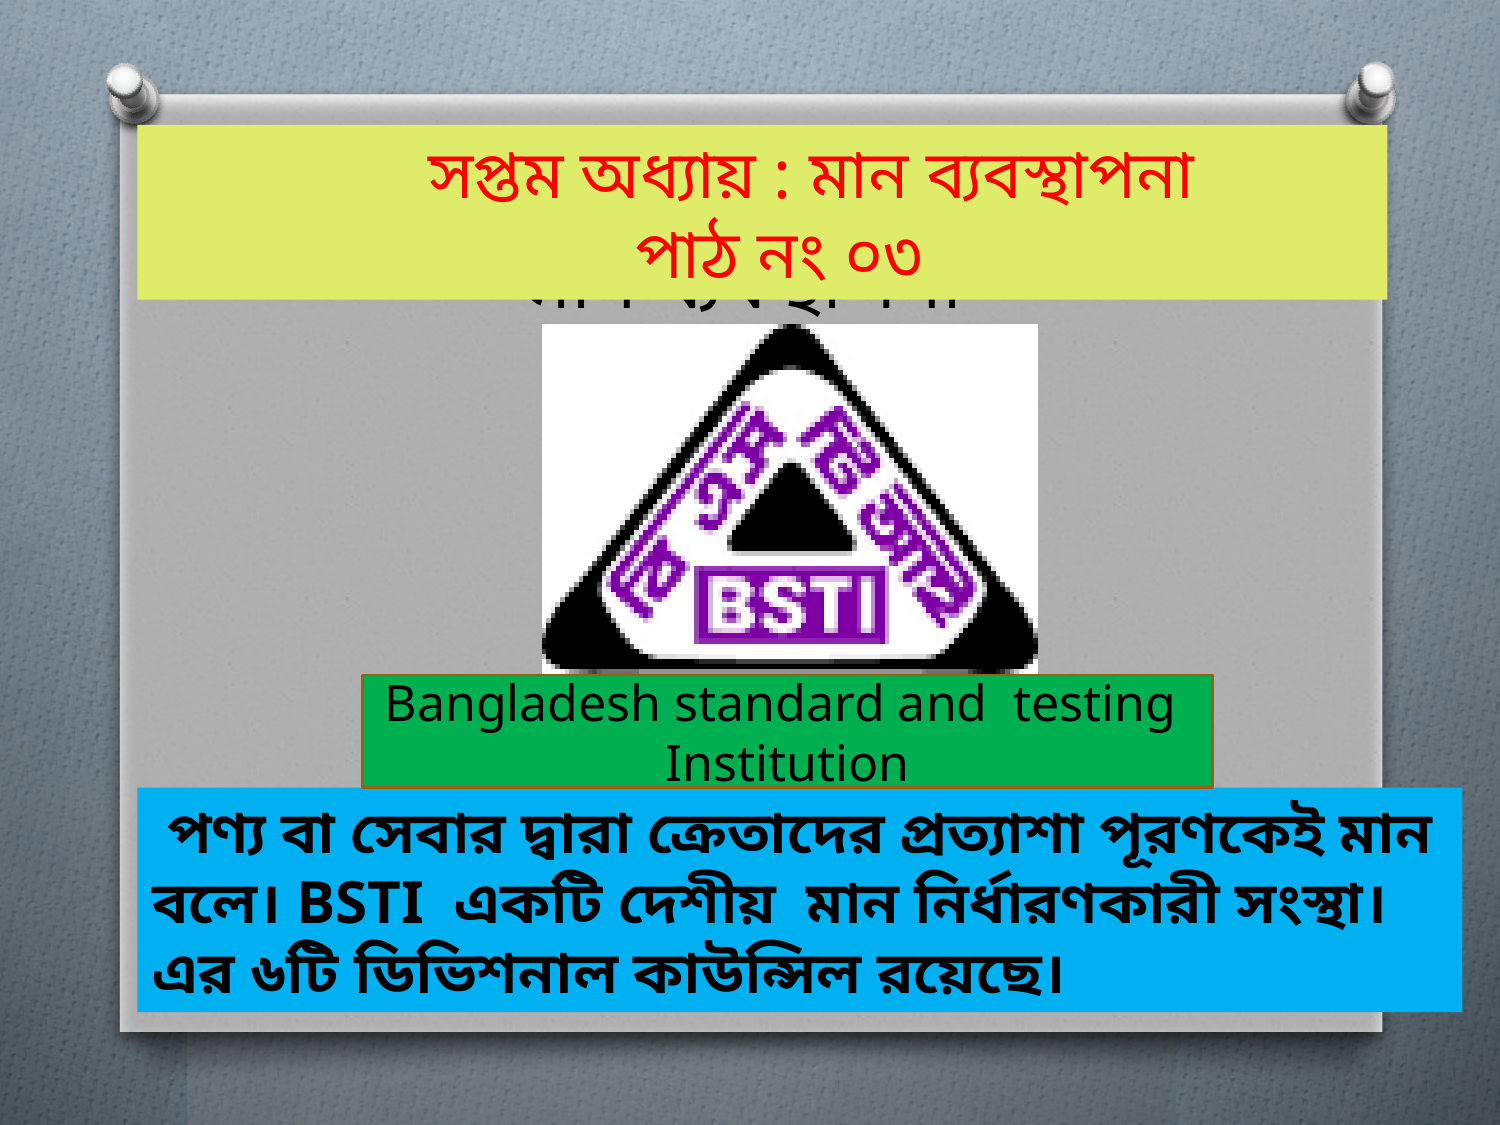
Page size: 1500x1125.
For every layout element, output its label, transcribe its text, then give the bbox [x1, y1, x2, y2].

picture [1317, 35, 1439, 142]
text_box Bangladesh standard and testing Institution [361, 674, 1214, 789]
picture [541, 324, 1038, 676]
title মান ব্যবস্থাপনা [412, 300, 1075, 332]
text_box পণ্য বা সেবার দ্বারা ক্রেতাদের প্রত্যাশা পূরণকেই মান বলে। BSTI একটি দেশীয় মান নির্ধারণকারী সংস্থা। এর ৬টি ডিভিশনাল কাউন্সিল রয়েছে। [137, 787, 1463, 1013]
picture [75, 29, 198, 143]
text_box সপ্তম অধ্যায় : মান ব্যবস্থাপনা পাঠ নং ০৩ [137, 124, 1388, 300]
